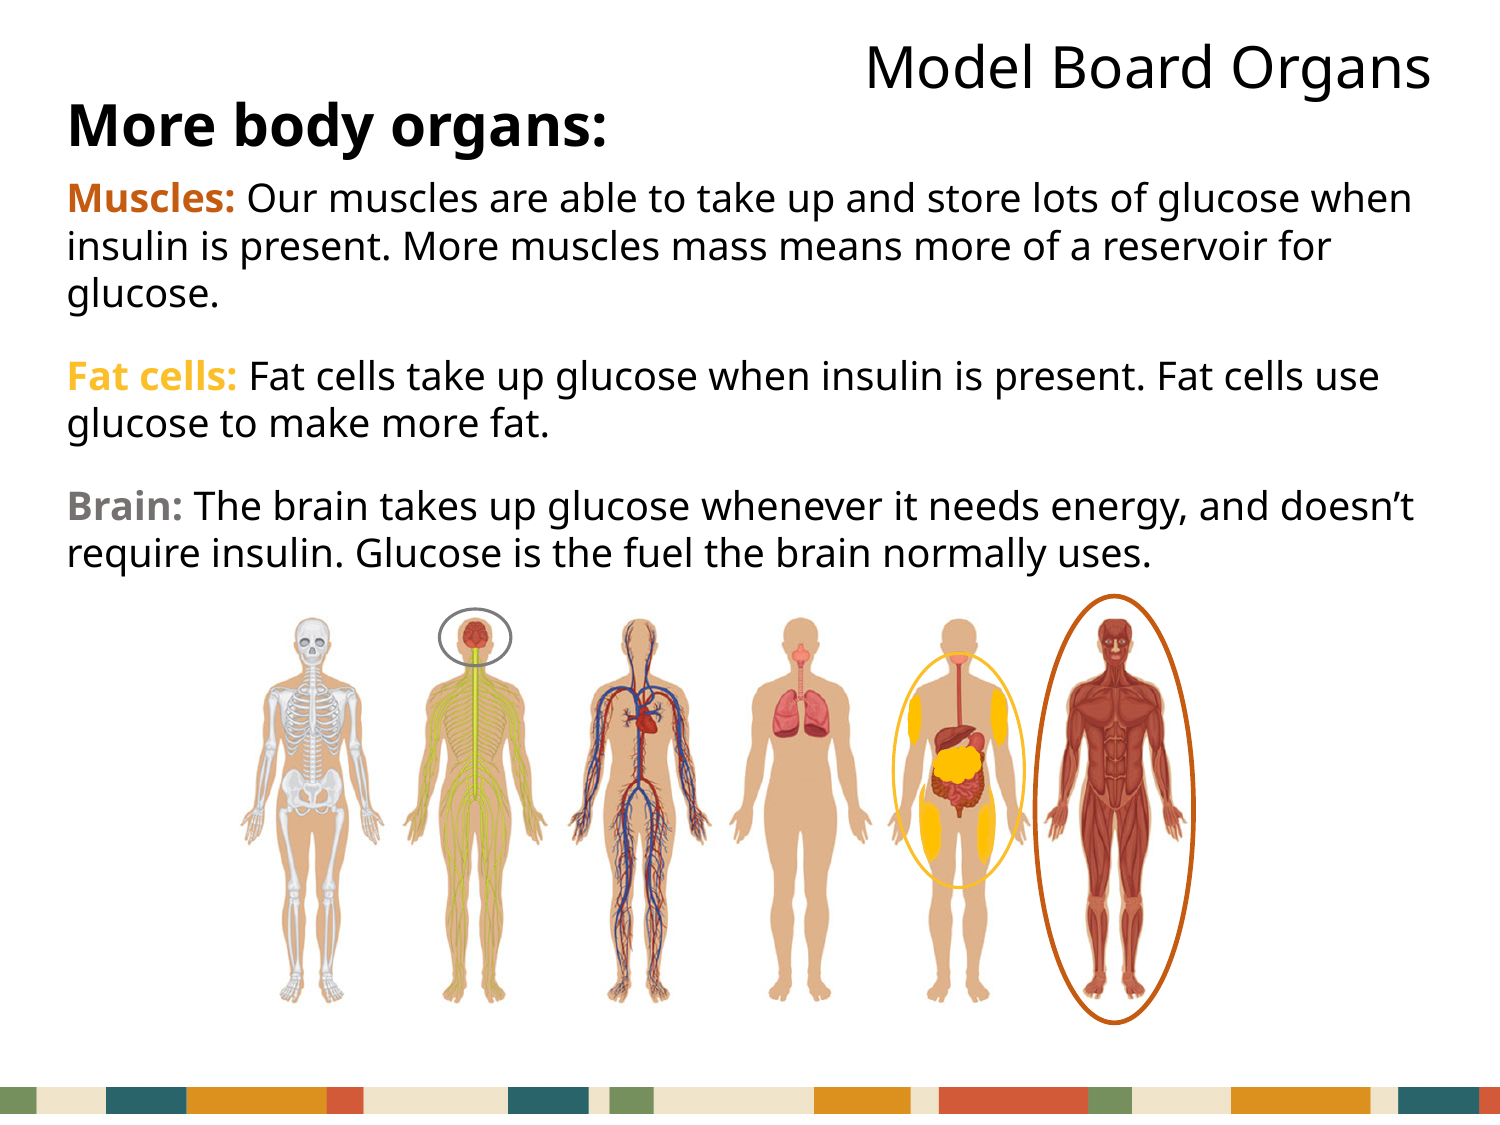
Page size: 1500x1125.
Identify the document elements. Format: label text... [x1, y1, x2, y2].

picture [0, 1087, 1500, 1114]
text_box More body organs: Muscles: Our muscles are able to take up and store lots of glucose when insulin is present. More muscles mass means more of a reservoir for glucose. Fat cells: Fat cells take up glucose when insulin is present. Fat cells use glucose to make more fat. Brain: The brain takes up glucose whenever it needs energy, and doesn’t require insulin. Glucose is the fuel the brain normally uses. [51, 81, 1474, 583]
text_box Model Board Organs [600, 22, 1449, 81]
picture [231, 591, 1234, 1029]
